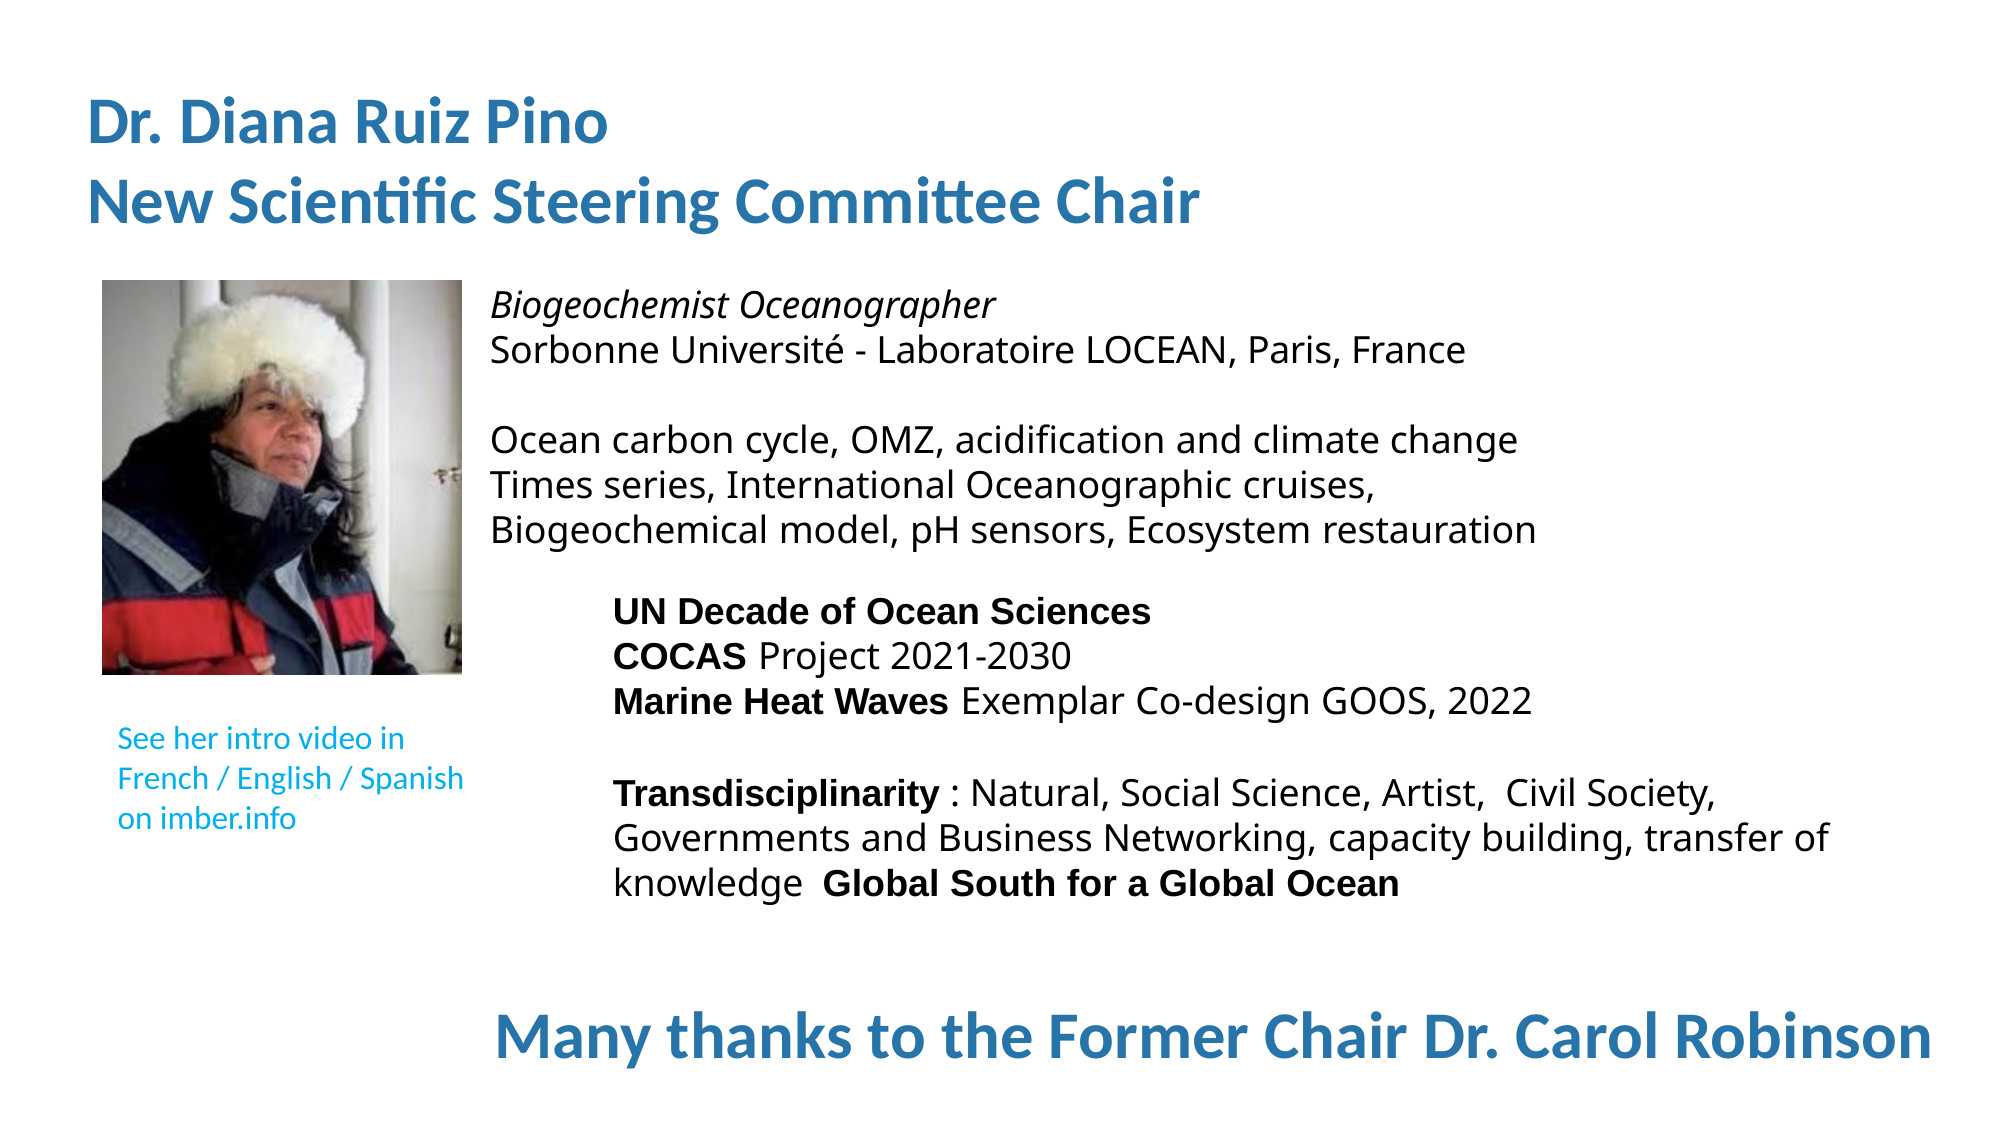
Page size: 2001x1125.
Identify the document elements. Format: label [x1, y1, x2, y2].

text_box [72, 69, 2000, 1081]
